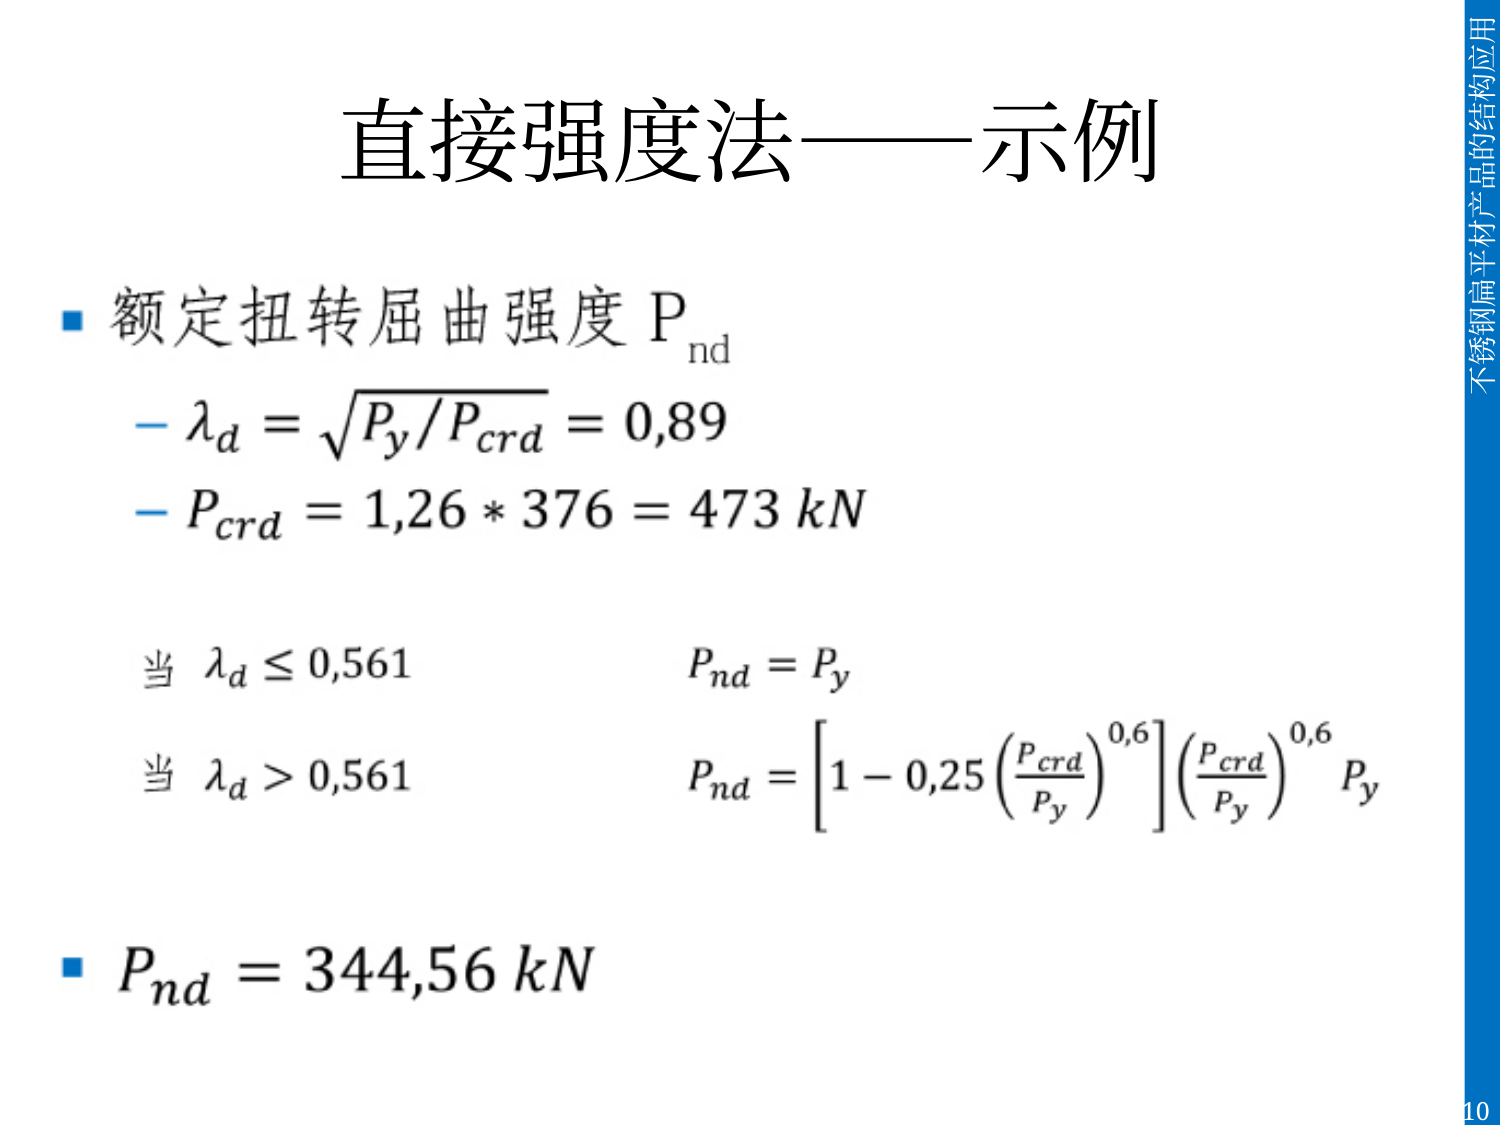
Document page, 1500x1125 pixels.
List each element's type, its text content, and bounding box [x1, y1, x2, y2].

title 直接强度法——示例 [75, 45, 1425, 233]
slide_number 101 [1446, 1082, 1500, 1125]
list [42, 276, 1459, 1040]
